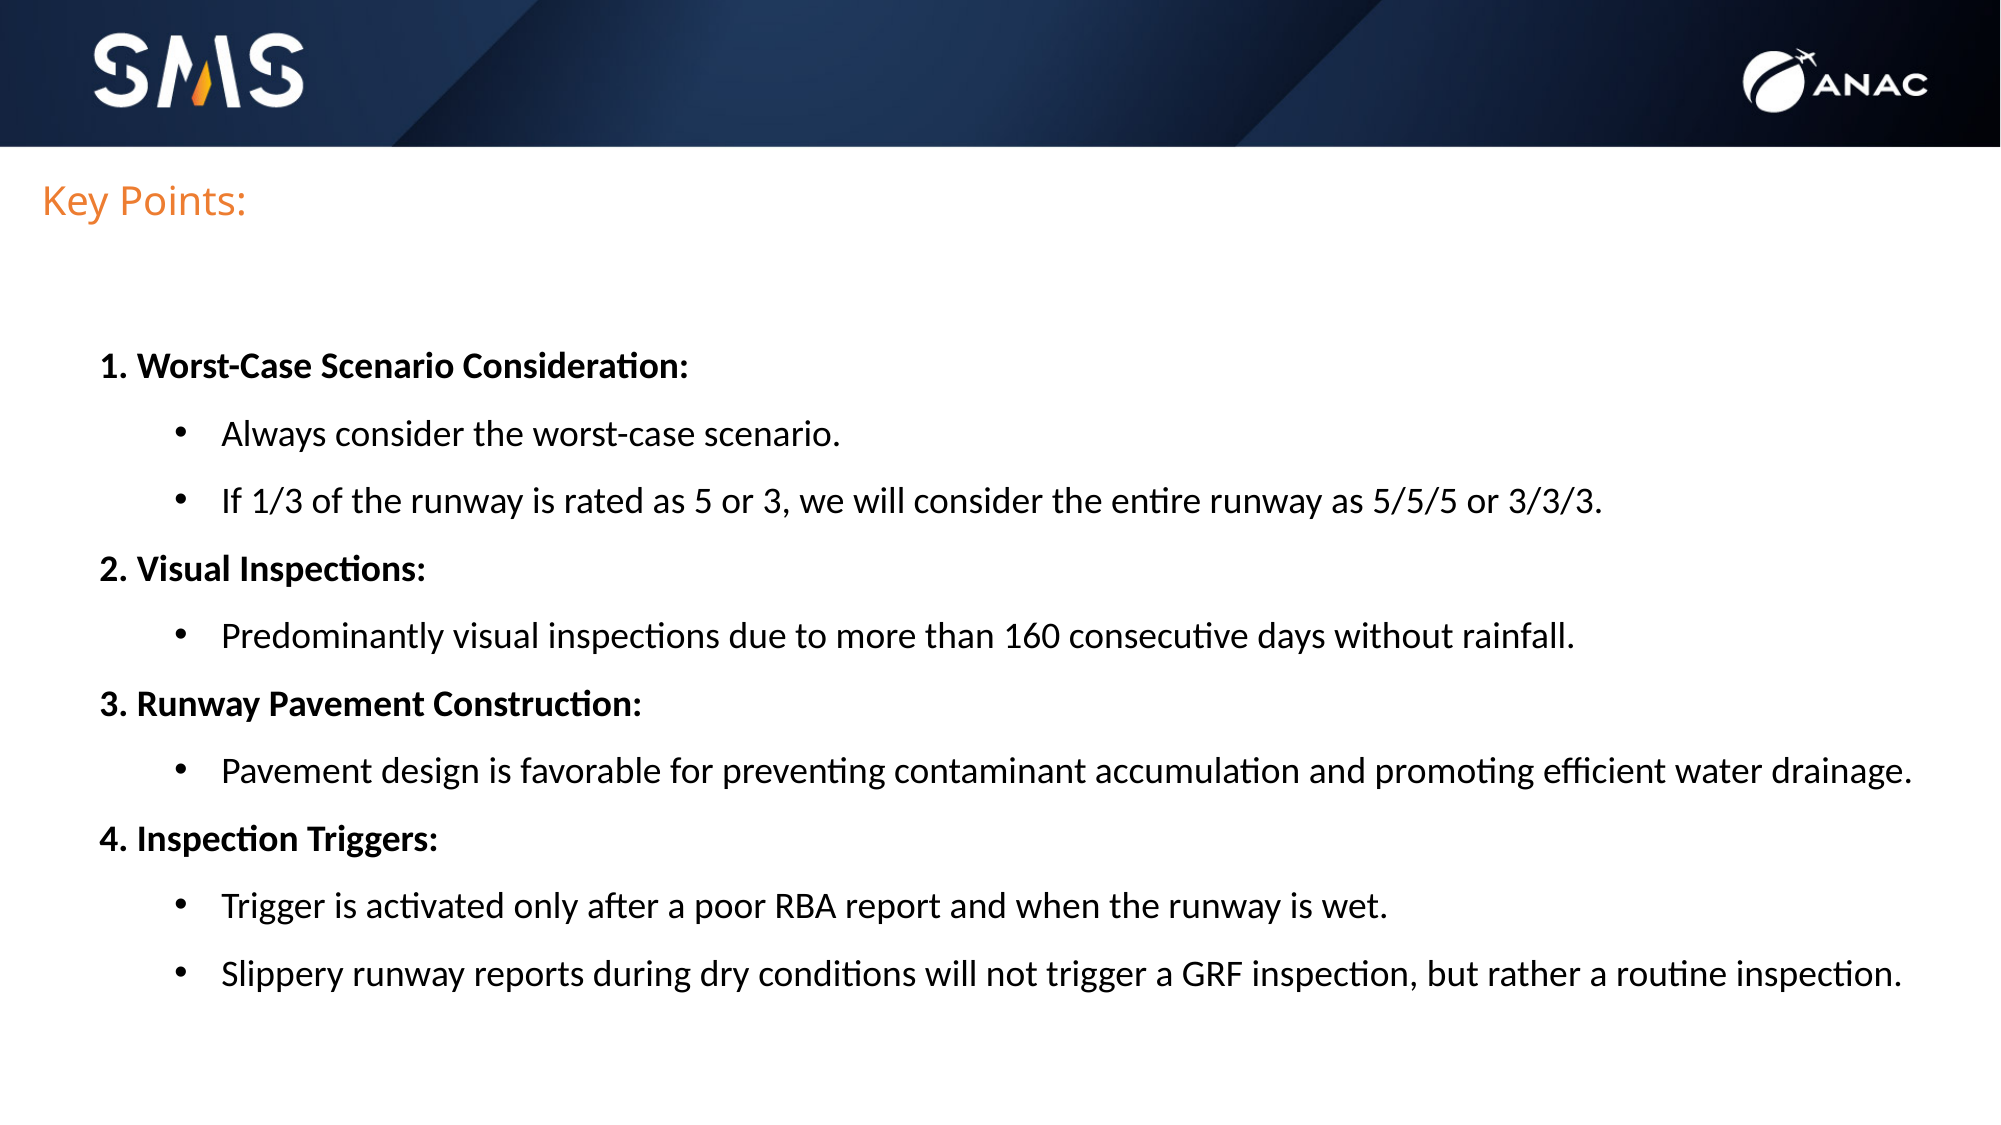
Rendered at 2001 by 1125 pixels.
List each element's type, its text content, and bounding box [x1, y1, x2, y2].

title Key Points: [26, 173, 1886, 281]
text_box 1. Worst-Case Scenario Consideration: Always consider the worst-case scenario. If 1/3 of the runway is rated as 5 or 3, we will consider the entire runway as 5/5/5 or 3/3/3. 2. Visual Inspections: Predominantly visual inspections due to more than 160 consecutive days without rainfall. 3. Runway Pavement Construction: Pavement design is favorable for preventing contaminant accumulation and promoting efficient water drainage. 4. Inspection Triggers: Trigger is activated only after a poor RBA report and when the runway is wet. Slippery runway reports during dry conditions will not trigger a GRF inspection, but rather a routine inspection. [84, 311, 1944, 1002]
picture [0, 0, 2001, 1125]
